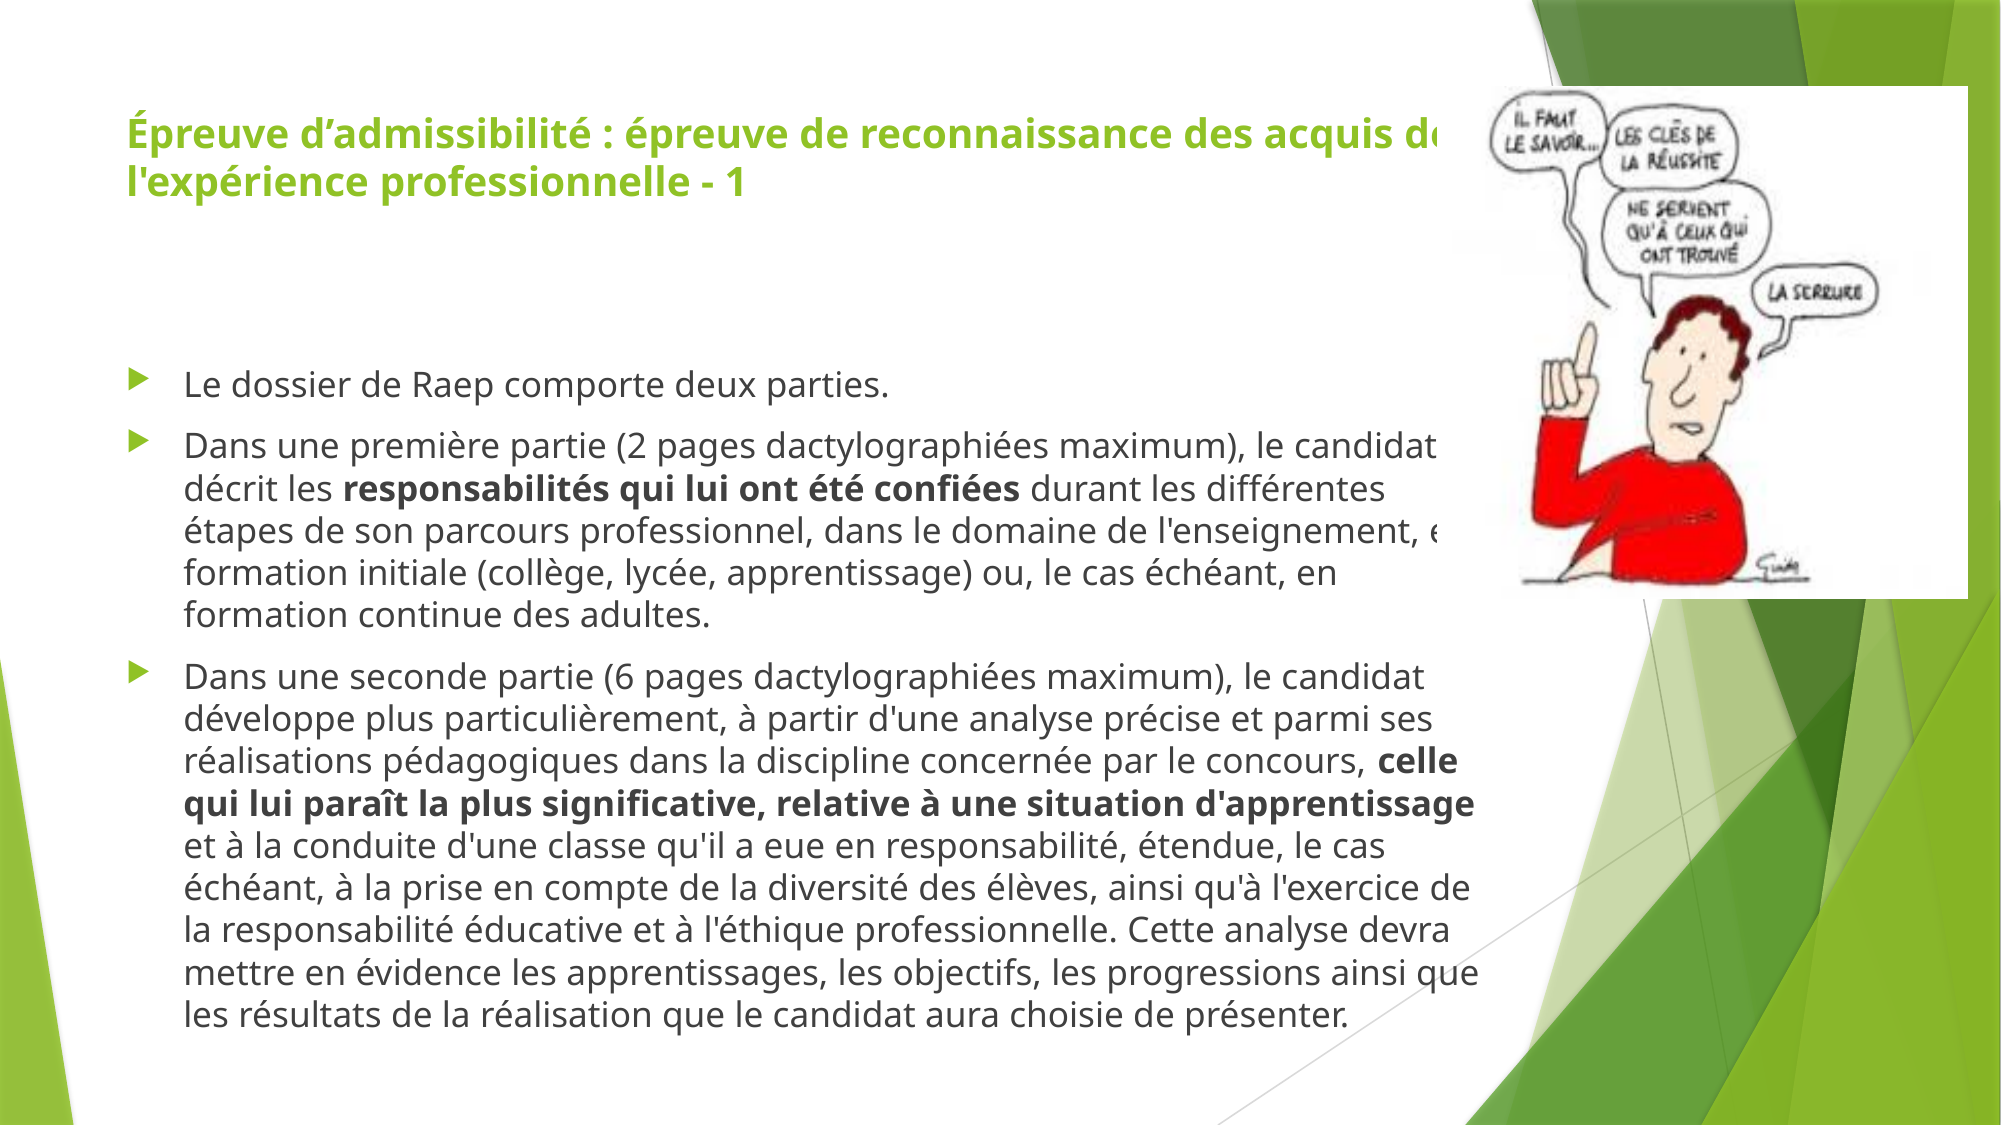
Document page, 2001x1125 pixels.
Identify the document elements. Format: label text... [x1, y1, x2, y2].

title Épreuve d’admissibilité : épreuve de reconnaissance des acquis de l'expérience professionnelle - 1 [111, 99, 1432, 270]
list Le dossier de Raep comporte deux parties. Dans une première partie (2 pages dactylographiées maximum), le candidat décrit les responsabilités qui lui ont été confiées durant les différentes étapes de son parcours professionnel, dans le domaine de l'enseignement, en formation initiale (collège, lycée, apprentissage) ou, le cas échéant, en formation continue des adultes. Dans une seconde partie (6 pages dactylographiées maximum), le candidat développe plus particulièrement, à partir d'une analyse précise et parmi ses réalisations pédagogiques dans la discipline concernée par le concours, celle qui lui paraît la plus significative, relative à une situation d'apprentissage et à la conduite d'une classe qu'il a eue en responsabilité, étendue, le cas échéant, à la prise en compte de la diversité des élèves, ainsi qu'à l'exercice de la responsabilité éducative et à l'éthique professionnelle. Cette analyse devra mettre en évidence les apprentissages, les objectifs, les progressions ainsi que les résultats de la réalisation que le candidat aura choisie de présenter. [111, 354, 1522, 1050]
picture [1437, 85, 1969, 600]
